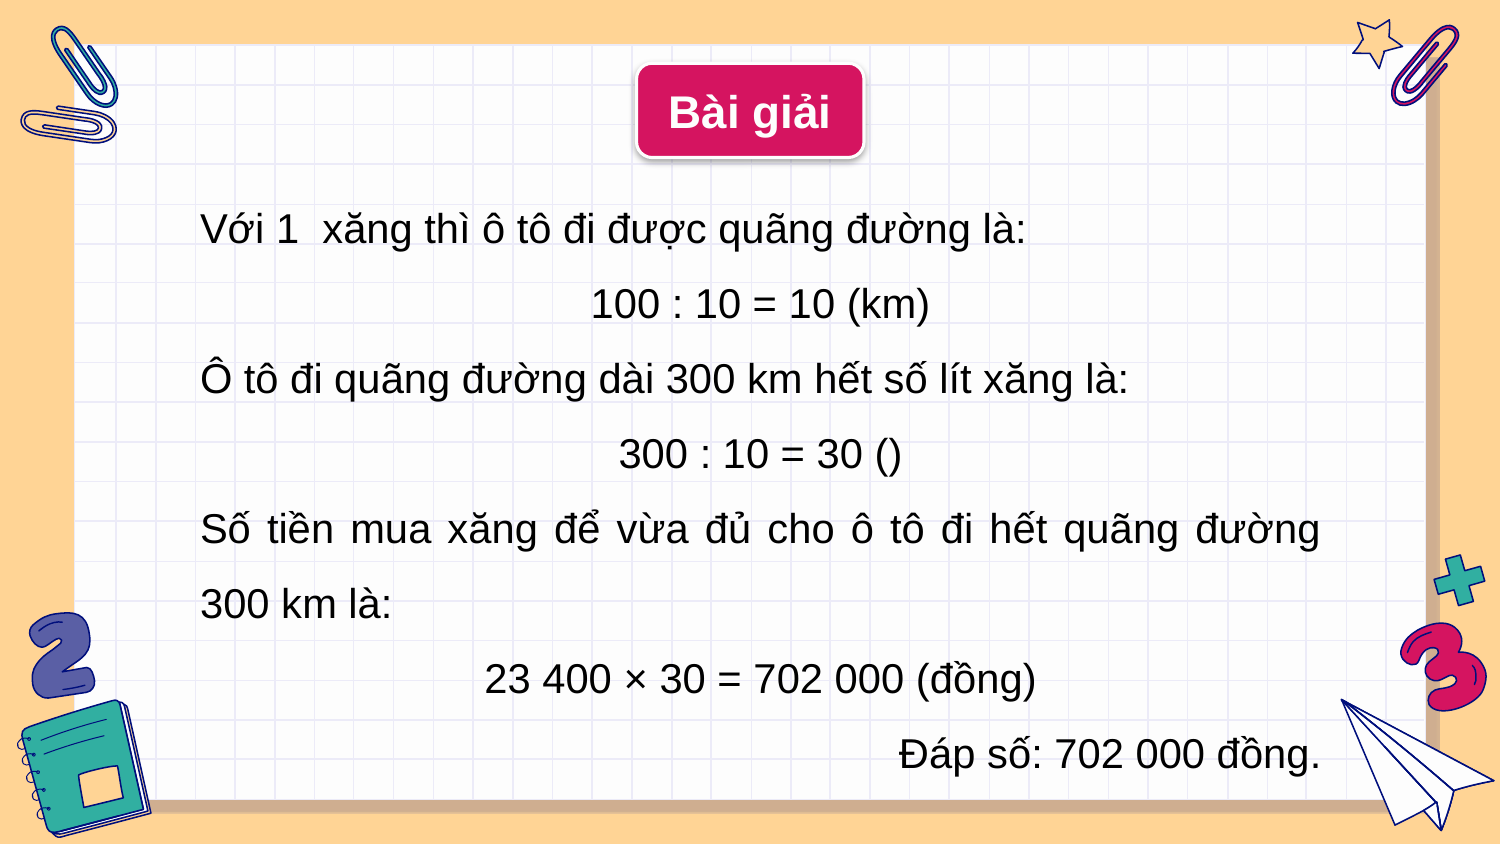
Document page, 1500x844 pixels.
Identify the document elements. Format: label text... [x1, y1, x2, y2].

text_box Bài giải [633, 60, 868, 161]
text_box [1341, 699, 1495, 831]
